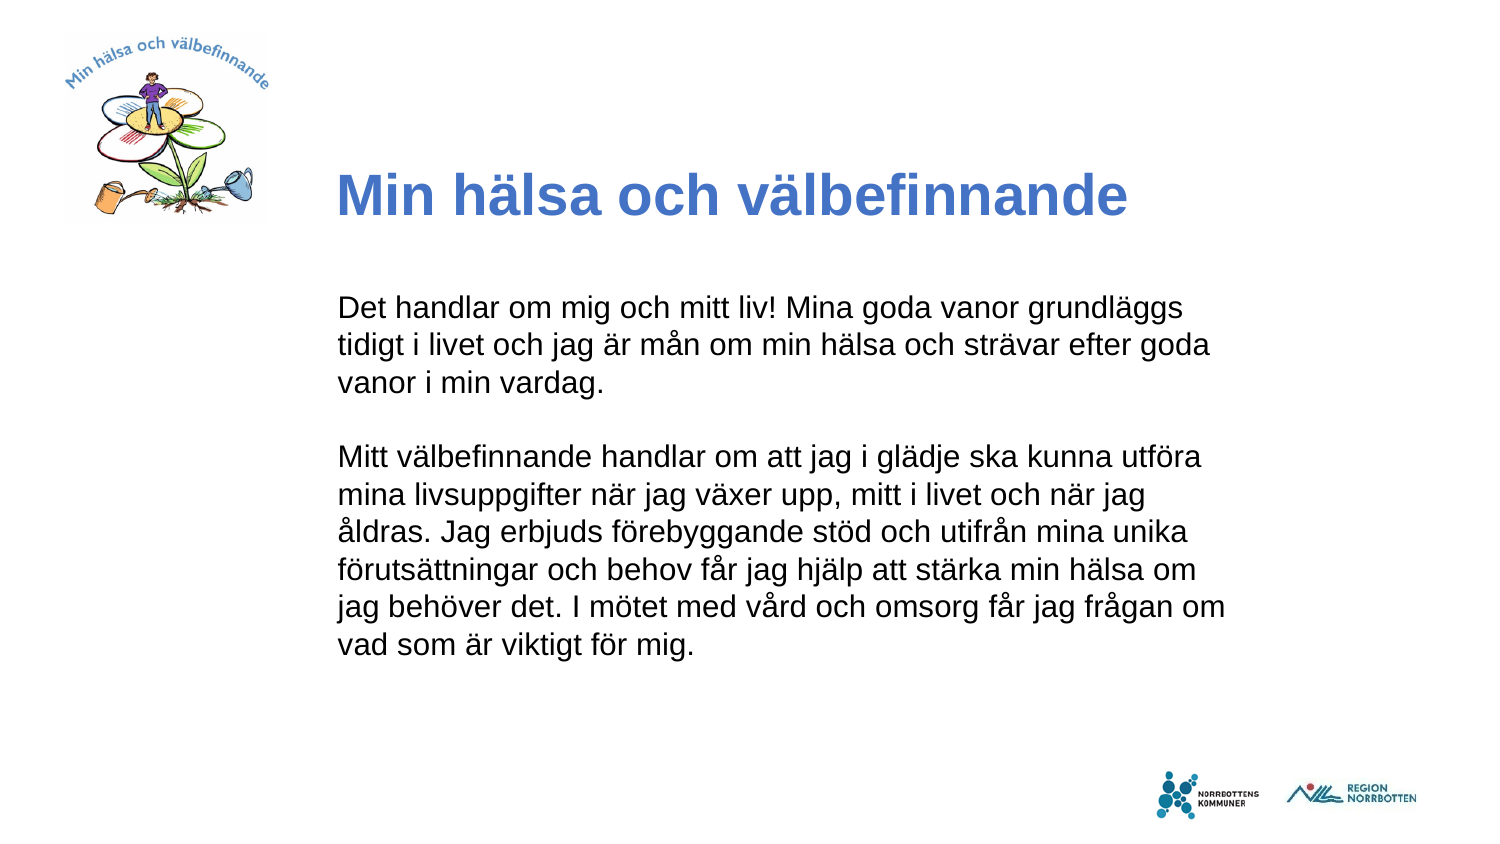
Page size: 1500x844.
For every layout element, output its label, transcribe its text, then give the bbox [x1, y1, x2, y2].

picture [1146, 767, 1418, 823]
text_box Det handlar om mig och mitt liv! Mina goda vanor grundläggs tidigt i livet och jag är mån om min hälsa och strävar efter goda vanor i min vardag. Mitt välbefinnande handlar om att jag i glädje ska kunna utföra mina livsuppgifter när jag växer upp, mitt i livet och när jag åldras. Jag erbjuds förebyggande stöd och utifrån mina unika förutsättningar och behov får jag hjälp att stärka min hälsa om jag behöver det. I mötet med vård och omsorg får jag frågan om vad som är viktigt för mig. [322, 279, 1253, 669]
title Min hälsa och välbefinnande [68, 113, 1397, 280]
picture [49, 28, 288, 223]
